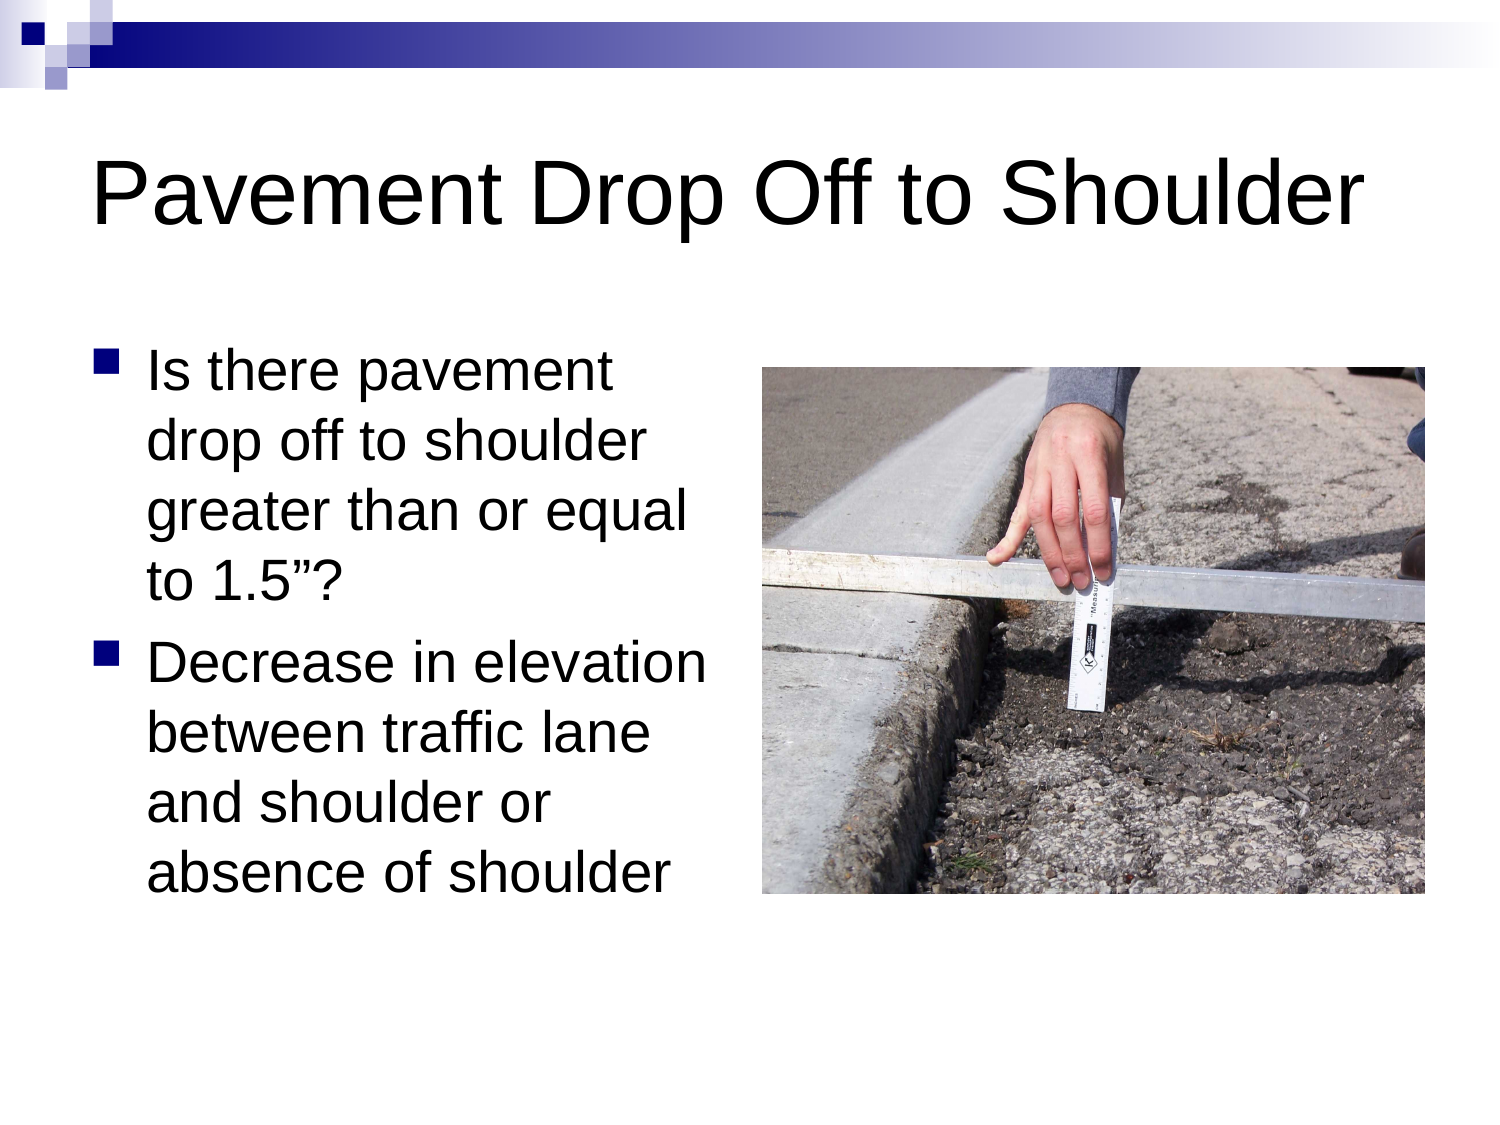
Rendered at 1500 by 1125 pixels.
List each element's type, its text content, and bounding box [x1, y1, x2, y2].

title Pavement Drop Off to Shoulder [74, 74, 1426, 301]
list Is there pavement drop off to shoulder greater than or equal to 1.5”? Decrease in elevation between traffic lane and shoulder or absence of shoulder [74, 324, 738, 963]
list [762, 367, 1426, 894]
